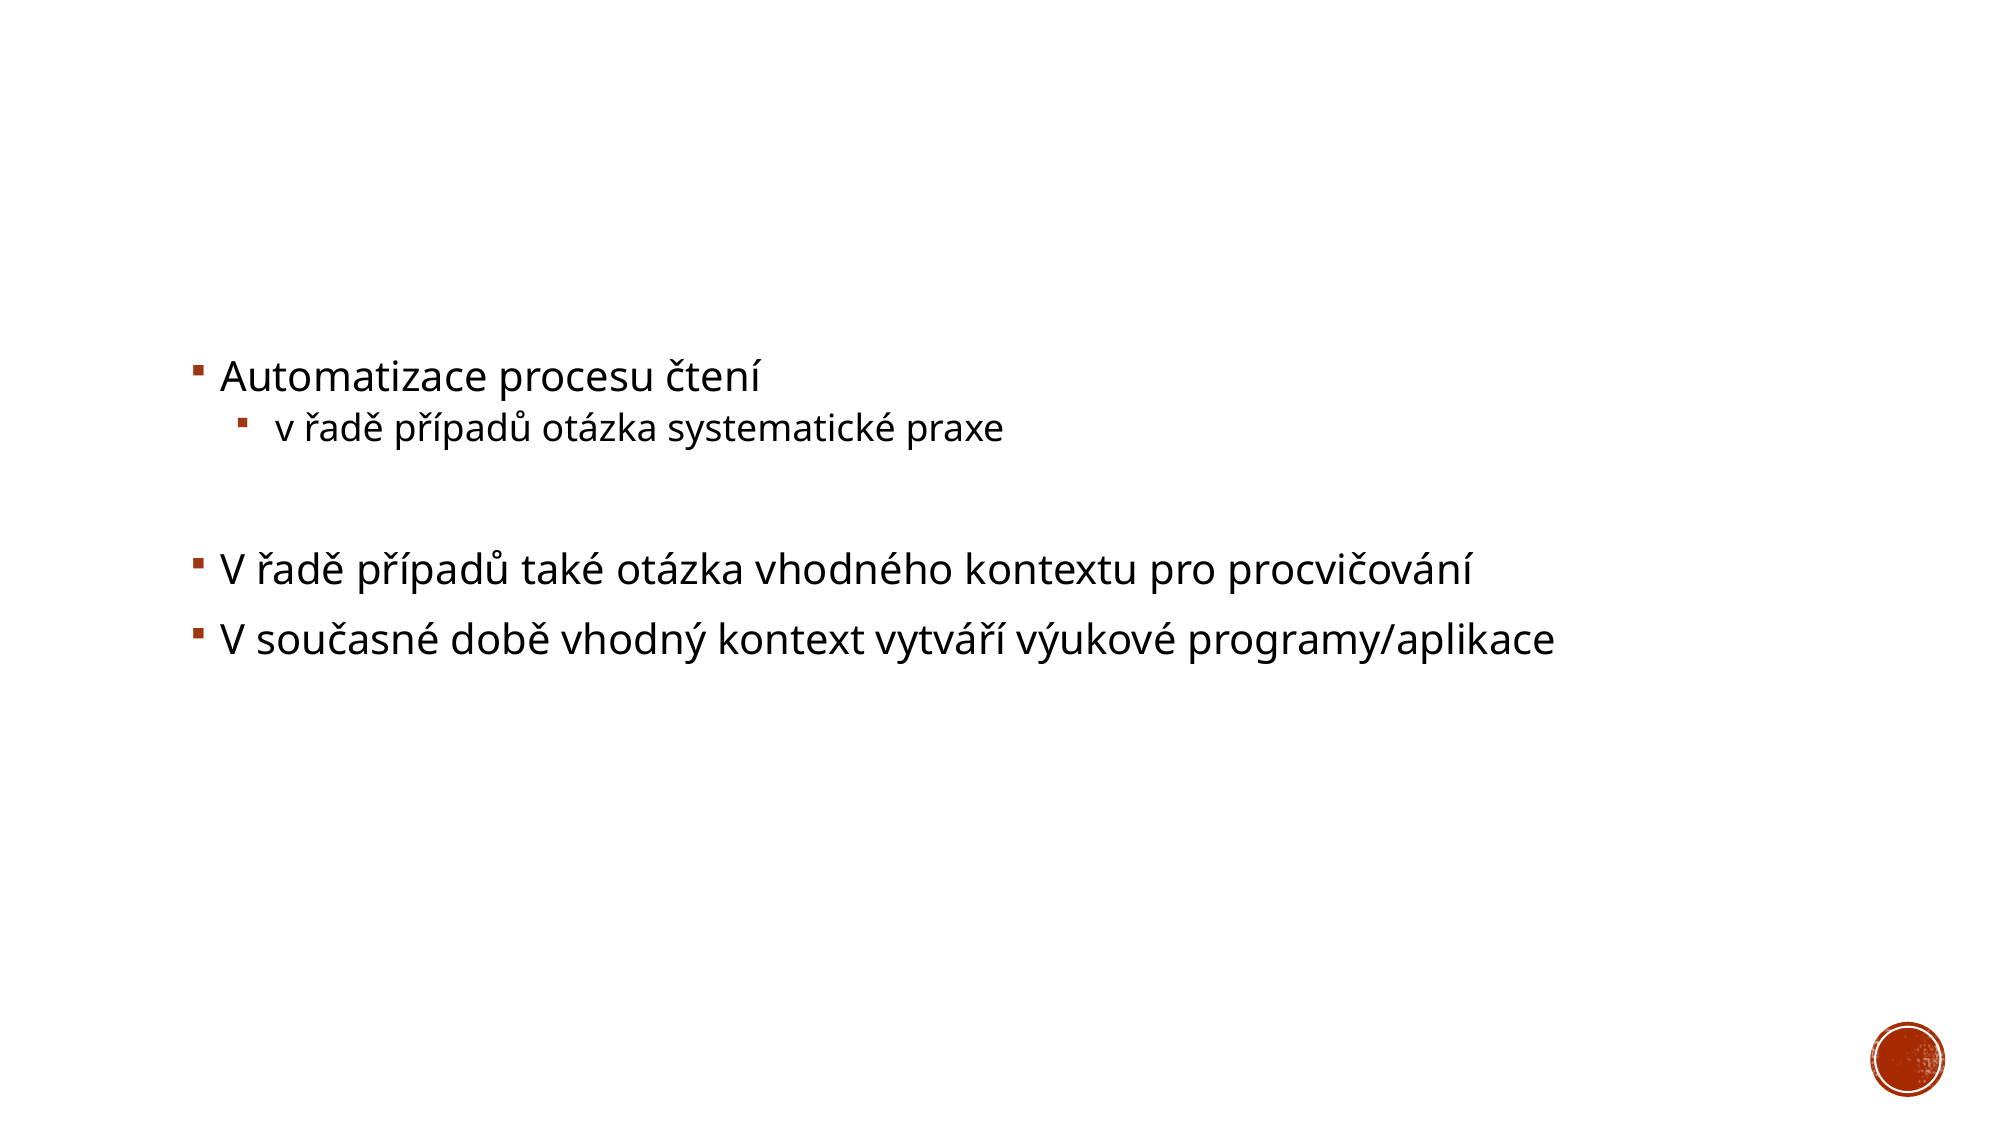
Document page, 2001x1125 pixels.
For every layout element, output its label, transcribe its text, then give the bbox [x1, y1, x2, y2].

list Automatizace procesu čtení v řadě případů otázka systematické praxe V řadě případů také otázka vhodného kontextu pro procvičování V současné době vhodný kontext vytváří výukové programy/aplikace [175, 348, 1826, 1013]
